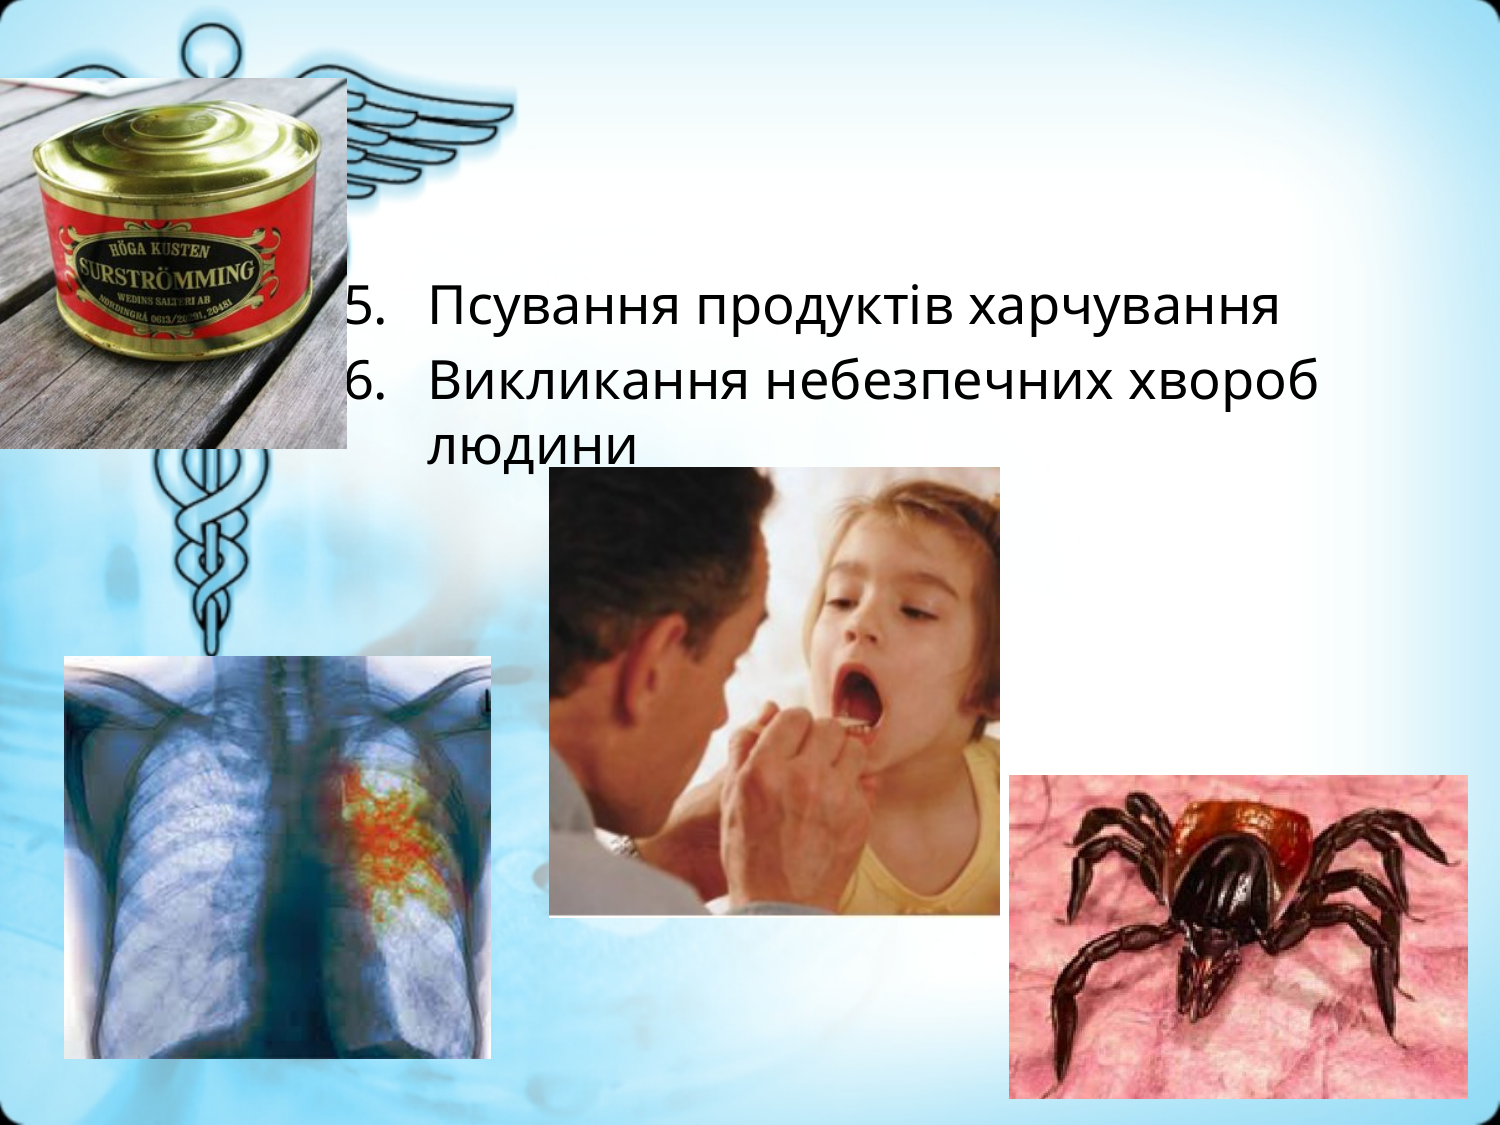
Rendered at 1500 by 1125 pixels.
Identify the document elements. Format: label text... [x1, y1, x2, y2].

picture [0, 0, 1500, 1125]
list Псування продуктів харчування Викликання небезпечних хвороб людини [328, 262, 1465, 1005]
